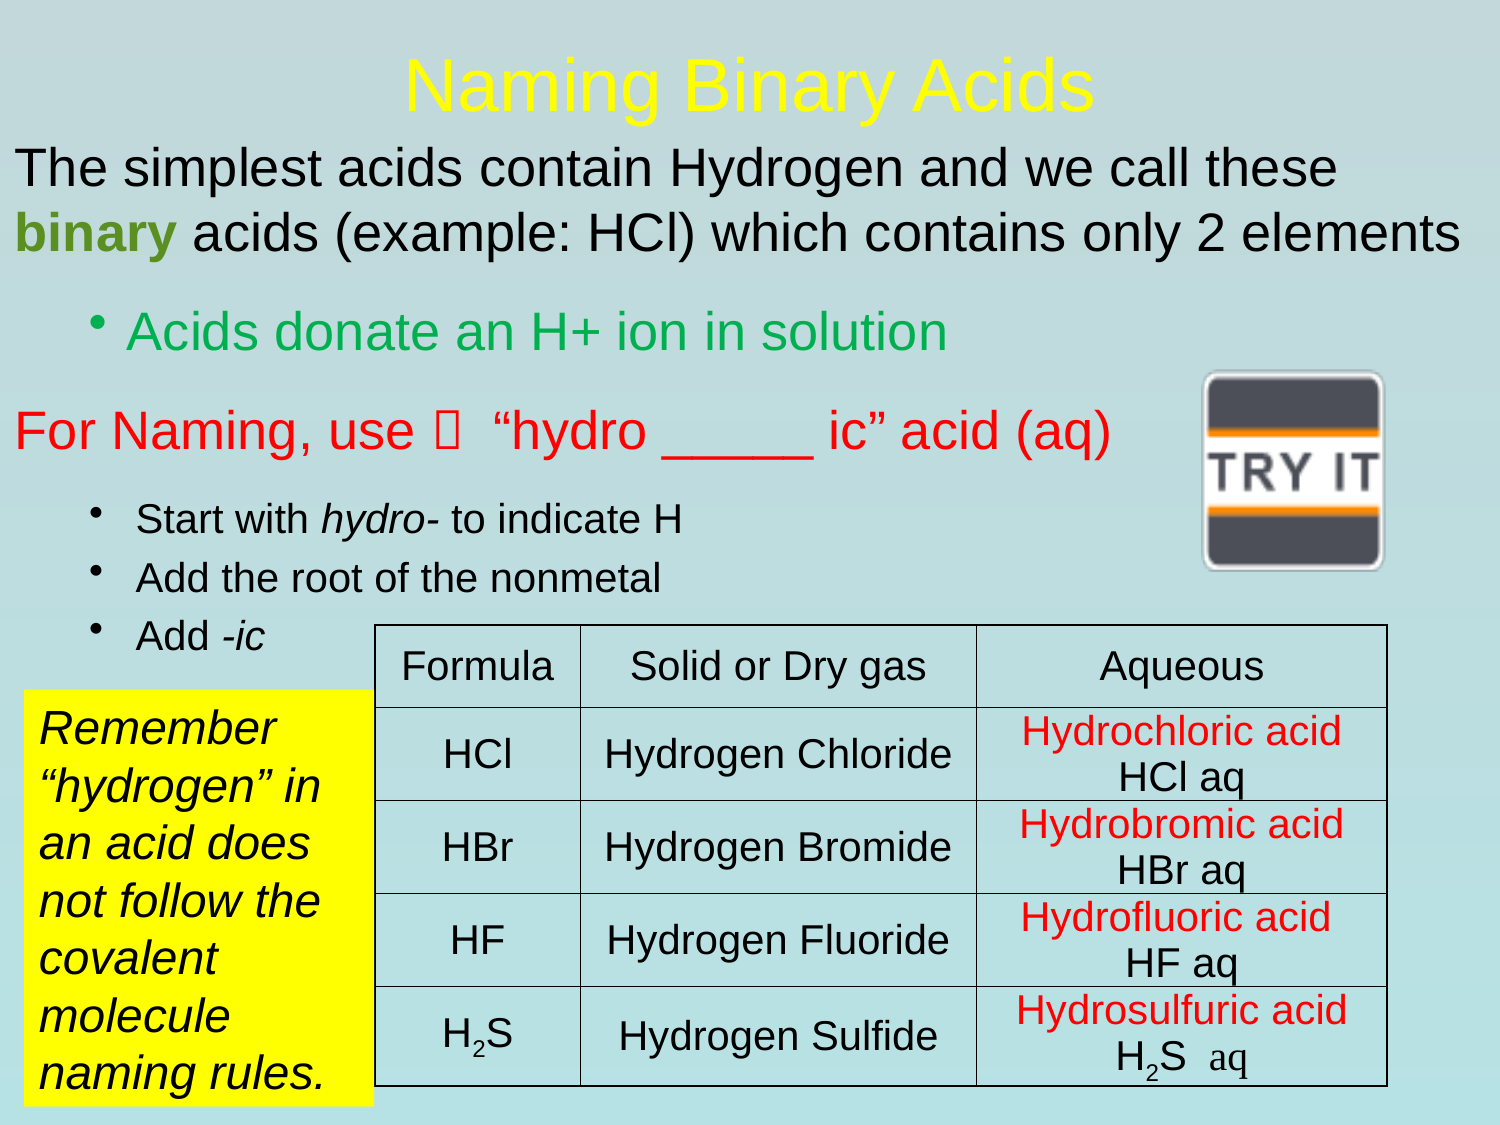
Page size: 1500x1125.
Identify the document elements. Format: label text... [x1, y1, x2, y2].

text_box Remember “hydrogen” in an acid does not follow the covalent molecule naming rules. [24, 689, 375, 1107]
table_header Aqueous [977, 626, 1386, 707]
table_cell HCl [376, 708, 580, 800]
table_header Solid or Dry gas [581, 626, 976, 707]
table_cell Hydrosulfuric acid H2S aq [977, 987, 1386, 1085]
table_cell H2S [376, 987, 580, 1085]
table_cell Hydrofluoric acid HF aq [977, 894, 1386, 986]
table_header Formula [376, 626, 580, 707]
table_cell Hydrochloric acid HCl aq [977, 708, 1386, 800]
picture [1199, 368, 1388, 575]
table_cell HBr [376, 801, 580, 893]
table_cell Hydrogen Sulfide [581, 987, 976, 1085]
table_cell Hydrogen Bromide [581, 801, 976, 893]
title Naming Binary Acids [324, 0, 1175, 163]
list The simplest acids contain Hydrogen and we call these binary acids (example: HCl) which contains only 2 elements Acids donate an H+ ion in solution For Naming, use  “hydro _____ ic” acid (aq) Start with hydro- to indicate H Add the root of the nonmetal Add -ic [0, 125, 1500, 563]
table_cell Hydrobromic acid HBr aq [977, 801, 1386, 893]
table_cell HF [376, 894, 580, 986]
table_cell Hydrogen Fluoride [581, 894, 976, 986]
table_cell Hydrogen Chloride [581, 708, 976, 800]
